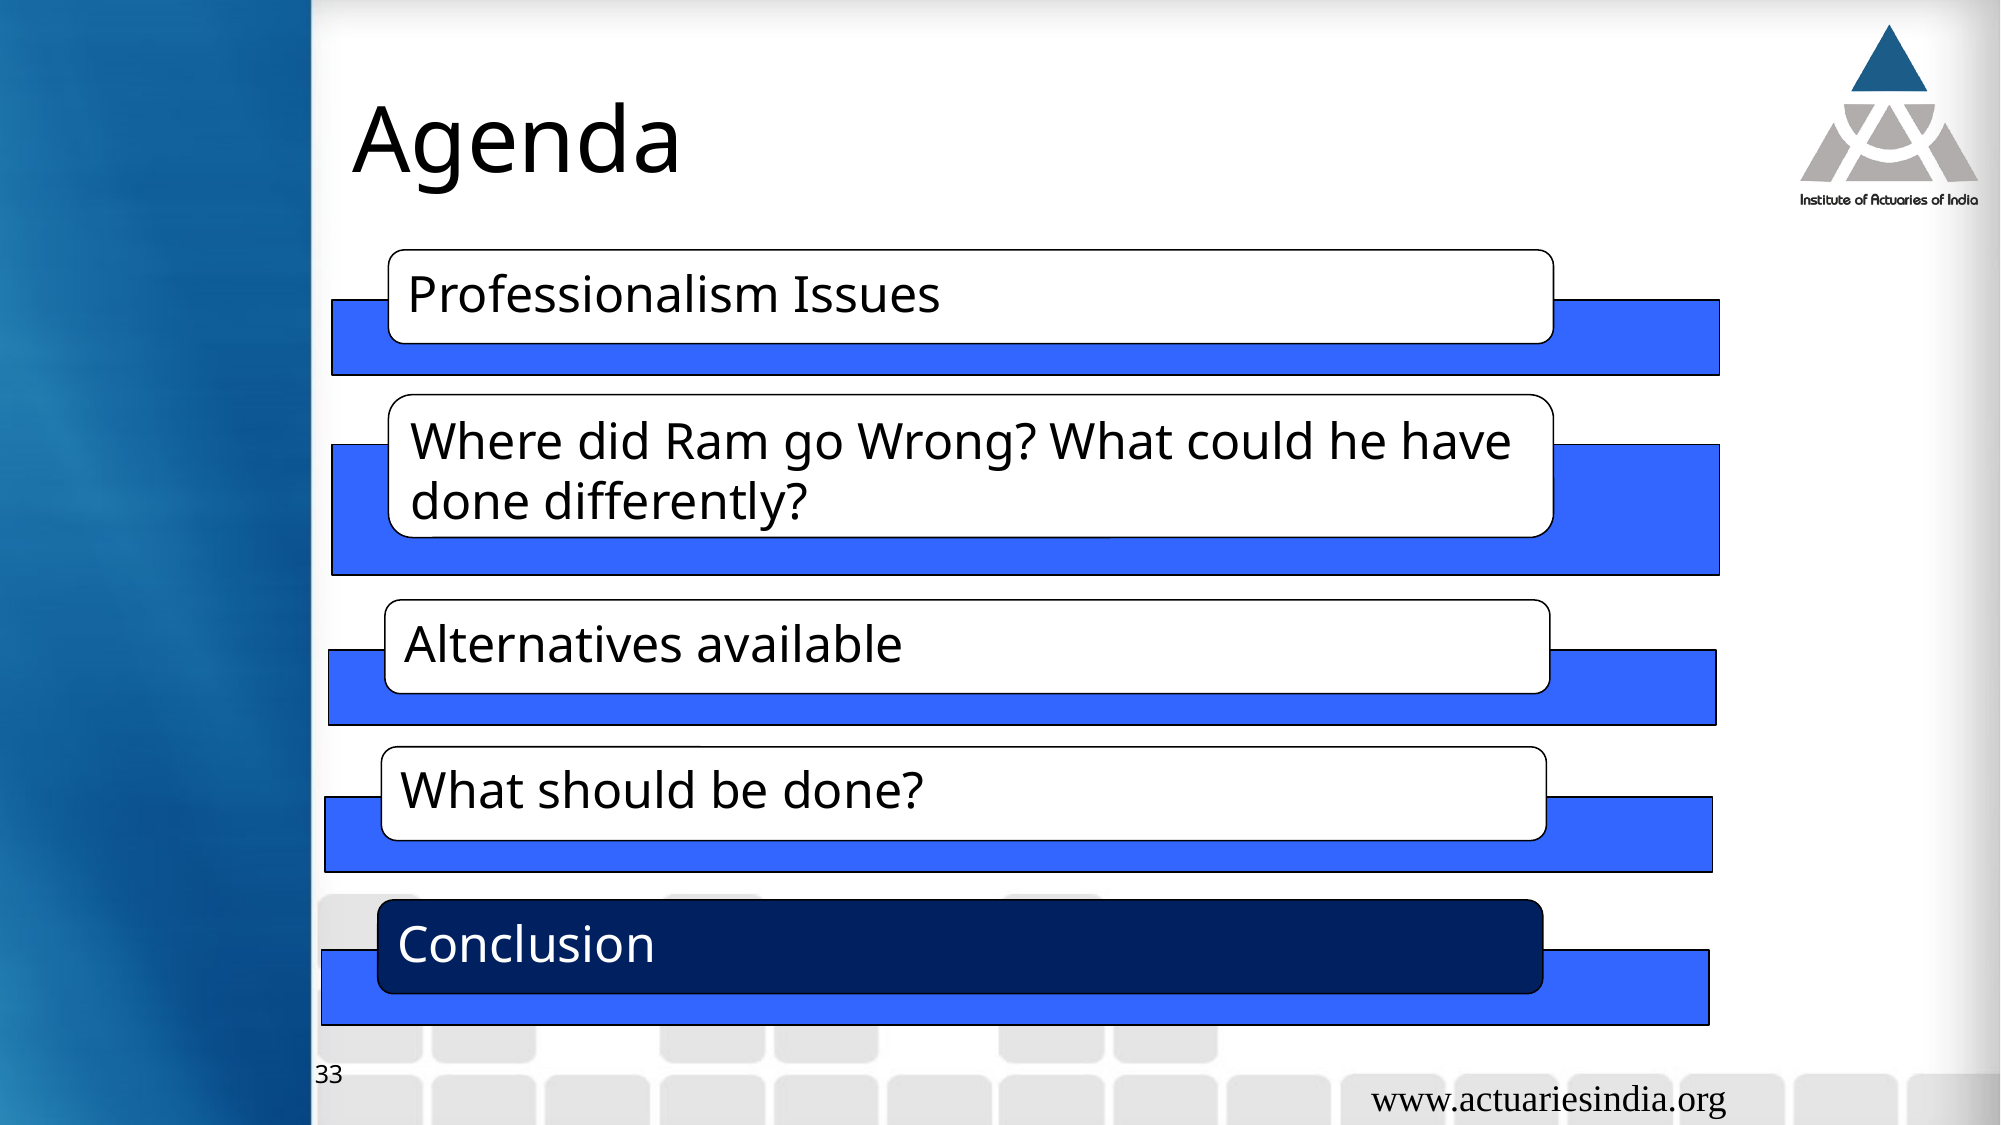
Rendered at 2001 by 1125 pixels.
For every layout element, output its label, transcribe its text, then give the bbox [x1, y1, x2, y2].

text_box [328, 649, 1717, 725]
picture [0, 0, 2001, 1125]
text_box Where did Ram go Wrong? What could he have done differently? [388, 394, 1554, 538]
text_box [321, 949, 1709, 1025]
text_box [332, 444, 1720, 575]
text_box www.actuariesindia.org [1356, 1066, 1832, 1125]
text_box Professionalism Issues [388, 249, 1554, 344]
text_box Agenda [337, 73, 1340, 202]
text_box [324, 796, 1713, 872]
text_box What should be done? [381, 746, 1547, 841]
text_box 33 [300, 1050, 788, 1096]
text_box Conclusion [377, 899, 1543, 994]
text_box Alternatives available [384, 599, 1550, 694]
text_box [332, 299, 1720, 375]
